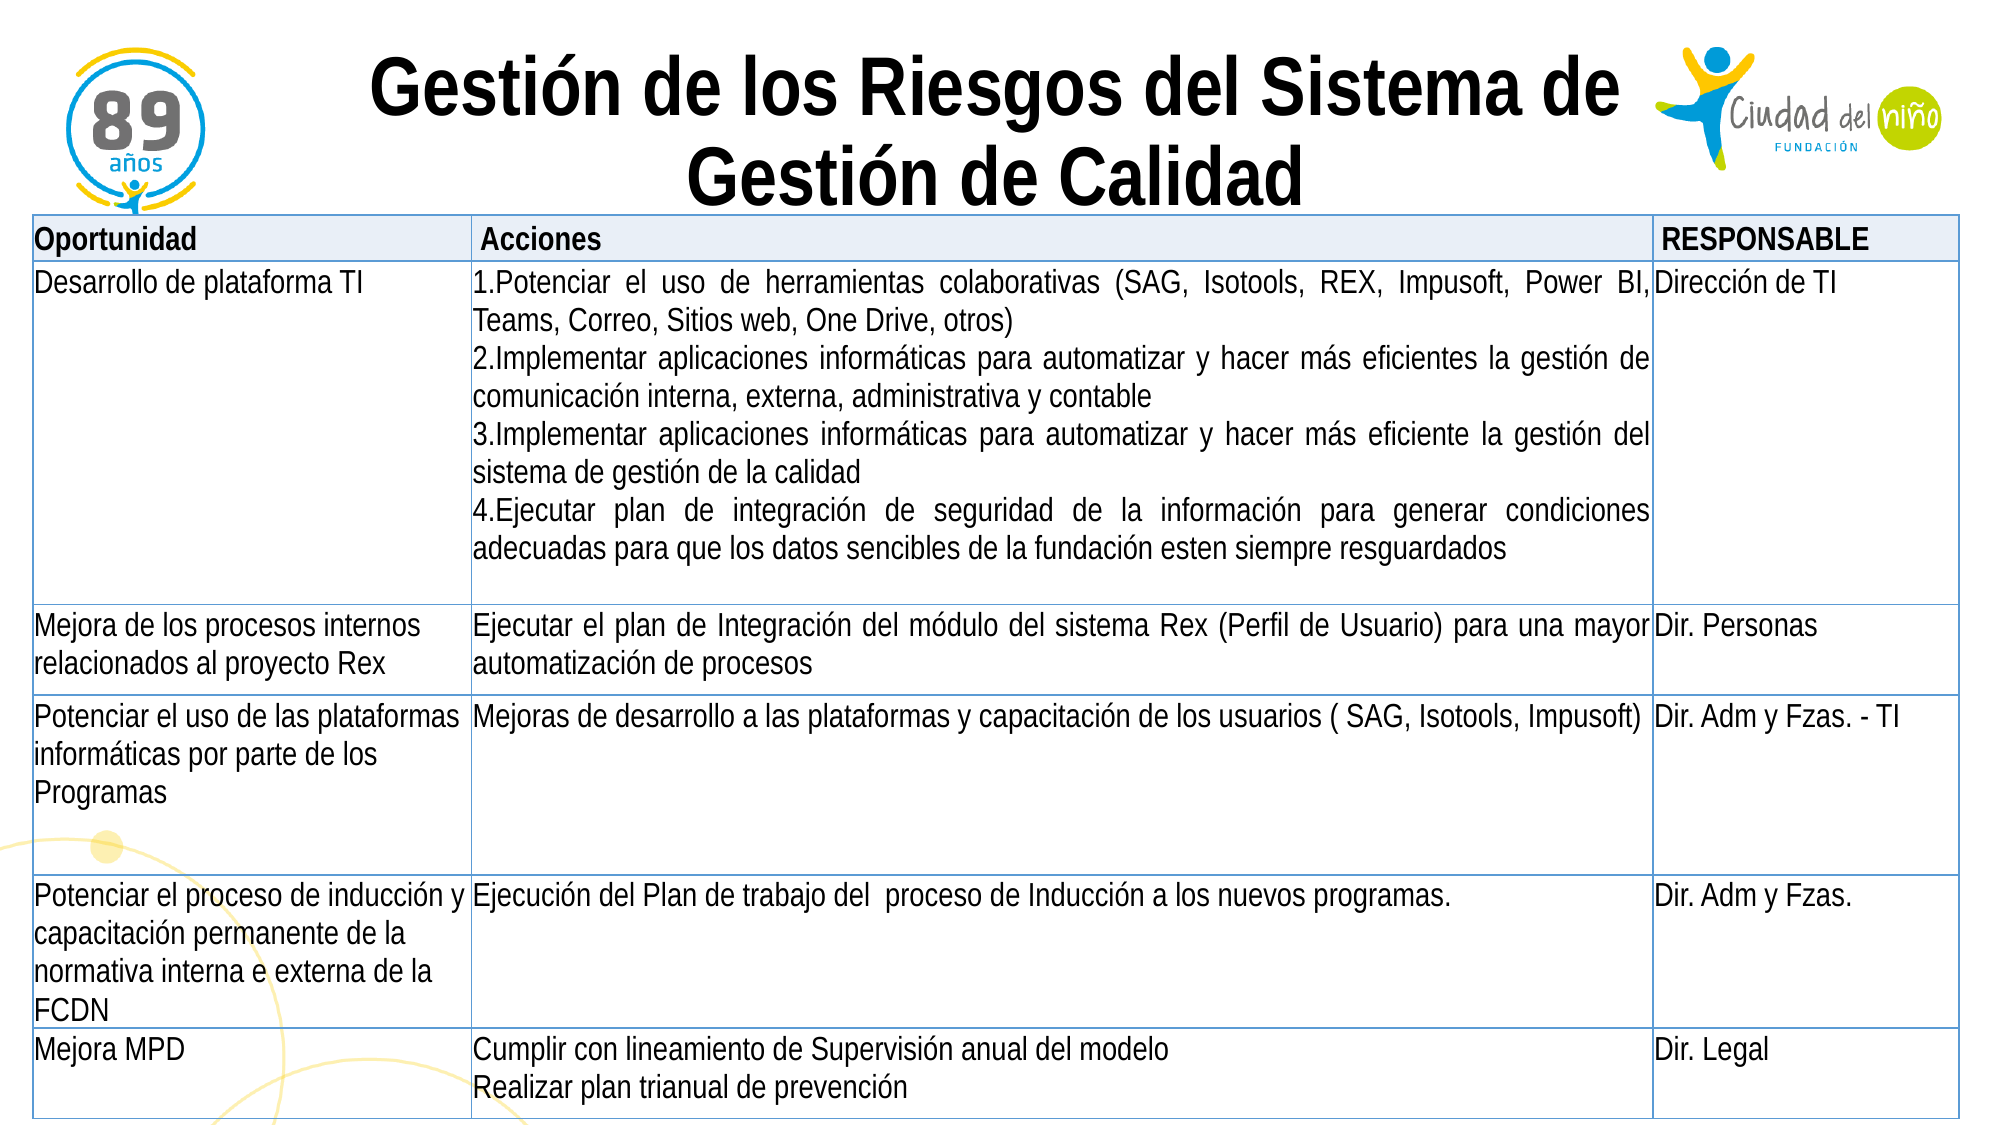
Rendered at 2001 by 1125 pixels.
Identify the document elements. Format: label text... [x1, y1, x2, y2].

table_cell Potenciar el uso de las plataformas informáticas por parte de los Programas [34, 696, 471, 874]
text_box Gestión de los Riesgos del Sistema de Gestión de Calidad [282, 36, 1709, 216]
table_cell Mejora de los procesos internos relacionados al proyecto Rex [34, 605, 471, 694]
table_cell Mejora MPD [34, 1029, 471, 1118]
table_cell Ejecución del Plan de trabajo del proceso de Inducción a los nuevos programas. [472, 876, 1652, 1027]
table_cell Dir. Legal [1654, 1029, 1958, 1118]
table_cell Mejoras de desarrollo a las plataformas y capacitación de los usuarios ( SAG, Isotools, Impusoft) [472, 696, 1652, 874]
table_cell Desarrollo de plataforma TI [34, 262, 471, 604]
table_header Oportunidad [34, 216, 471, 260]
table_header Acciones [472, 216, 1652, 260]
table_cell Dir. Adm y Fzas. [1654, 876, 1958, 1027]
table_cell 1.Potenciar el uso de herramientas colaborativas (SAG, Isotools, REX, Impusoft, Power BI, Teams, Correo, Sitios web, One Drive, otros) 2.Implementar aplicaciones informáticas para automatizar y hacer más eficientes la gestión de comunicación interna, externa, administrativa y contable 3.Implementar aplicaciones informáticas para automatizar y hacer más eficiente la gestión del sistema de gestión de la calidad 4.Ejecutar plan de integración de seguridad de la información para generar condiciones adecuadas para que los datos sencibles de la fundación esten siempre resguardados [472, 262, 1652, 604]
table_header RESPONSABLE [1654, 216, 1958, 260]
table_cell Potenciar el proceso de inducción y capacitación permanente de la normativa interna e externa de la FCDN [34, 876, 471, 1027]
table_cell Dir. Adm y Fzas. - TI [1654, 696, 1958, 874]
picture [0, 0, 2001, 1125]
table_cell Cumplir con lineamiento de Supervisión anual del modelo Realizar plan trianual de prevención [472, 1029, 1652, 1118]
table_cell Dirección de TI [1654, 262, 1958, 604]
table_cell Dir. Personas [1654, 605, 1958, 694]
table_cell Ejecutar el plan de Integración del módulo del sistema Rex (Perfil de Usuario) para una mayor automatización de procesos [472, 605, 1652, 694]
